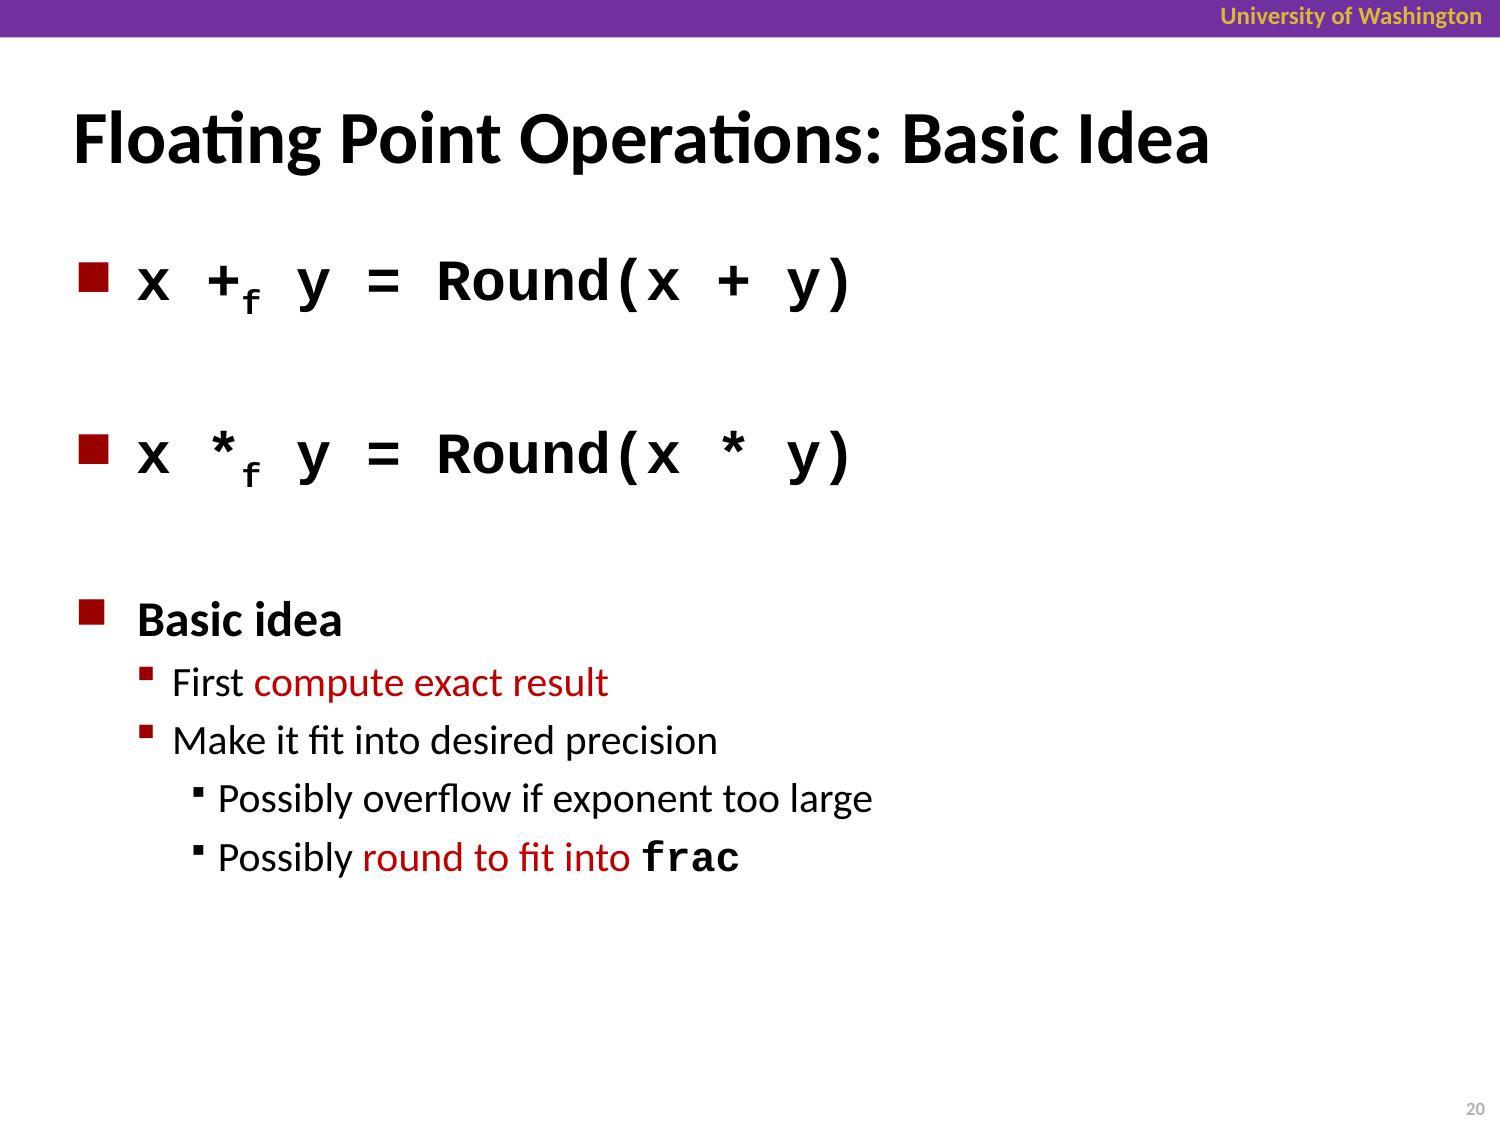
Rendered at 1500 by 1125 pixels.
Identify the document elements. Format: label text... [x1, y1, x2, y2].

slide_number 20 [1400, 1077, 1500, 1125]
list x +f y = Round(x + y) x *f y = Round(x * y) Basic idea First compute exact result Make it fit into desired precision Possibly overflow if exponent too large Possibly round to fit into frac [64, 234, 1361, 1051]
title Floating Point Operations: Basic Idea [58, 71, 1438, 197]
